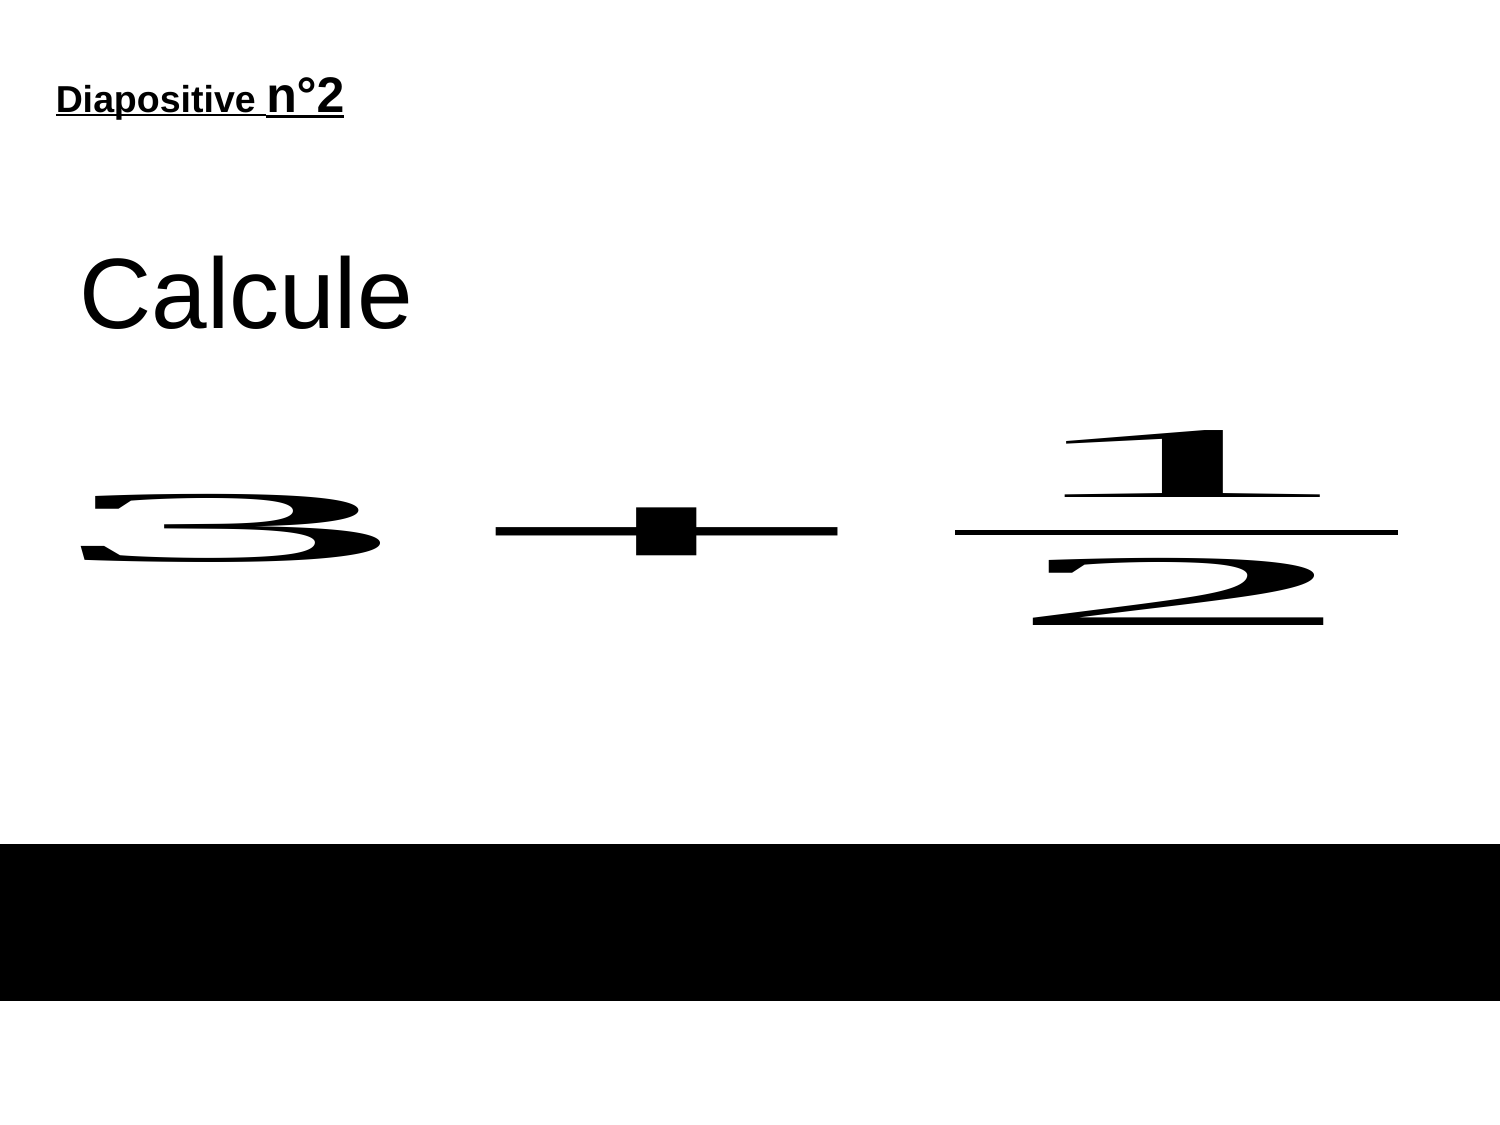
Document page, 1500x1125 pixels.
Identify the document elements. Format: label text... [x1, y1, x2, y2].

text_box [0, 844, 1500, 1001]
text_box Calcule [64, 167, 1340, 409]
text_box Diapositive n°2 [41, 54, 762, 130]
